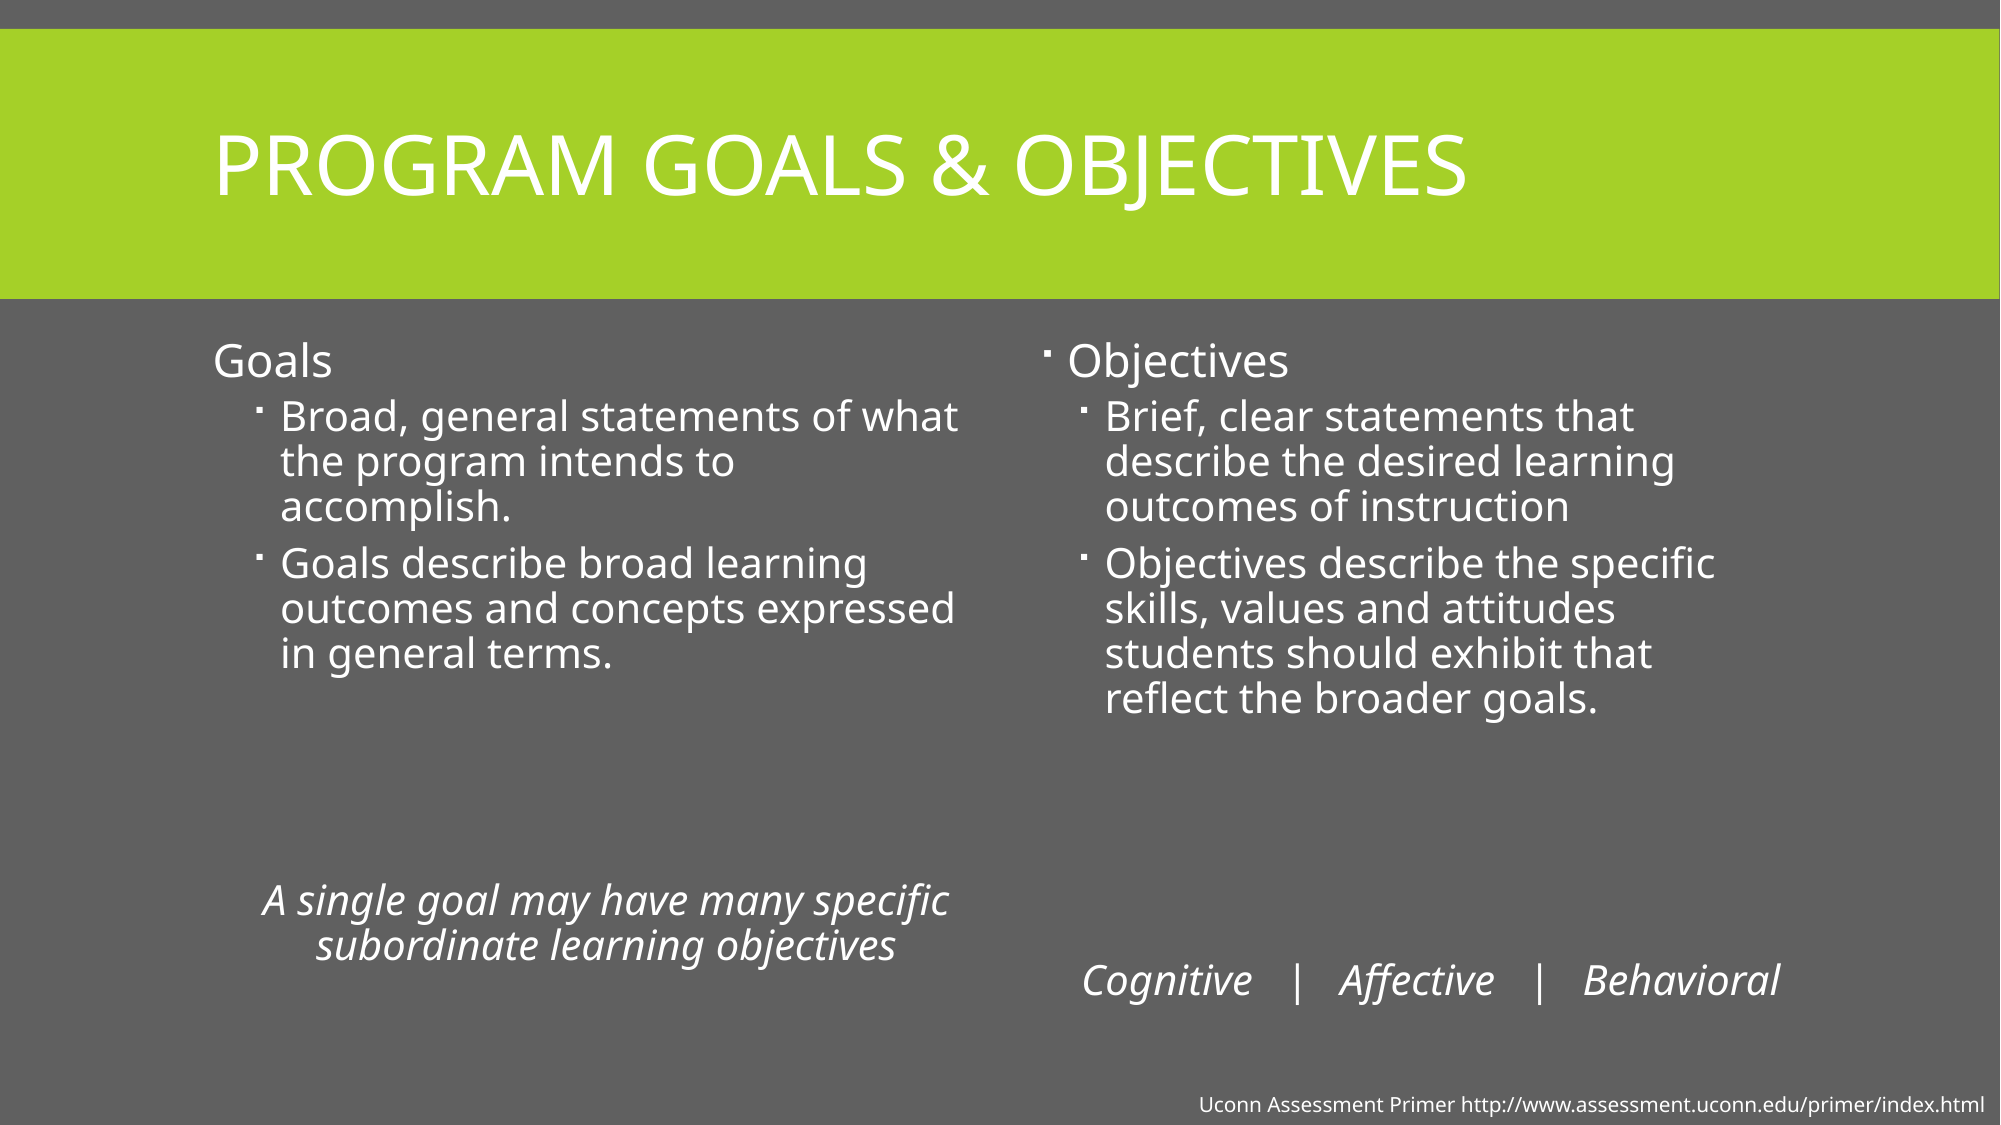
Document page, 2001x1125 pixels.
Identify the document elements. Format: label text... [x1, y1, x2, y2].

text_box Uconn Assessment Primer http://www.assessment.uconn.edu/primer/index.html [1087, 1084, 2000, 1125]
list Objectives Brief, clear statements that describe the desired learning outcomes of instruction Objectives describe the specific skills, values and attitudes students should exhibit that reflect the broader goals. Cognitive | Affective | Behavioral [1022, 329, 1803, 1020]
title Program goals & Objectives [197, 46, 1803, 295]
list Goals Broad, general statements of what the program intends to accomplish. Goals describe broad learning outcomes and concepts expressed in general terms. A single goal may have many specific subordinate learning objectives [197, 329, 978, 1020]
